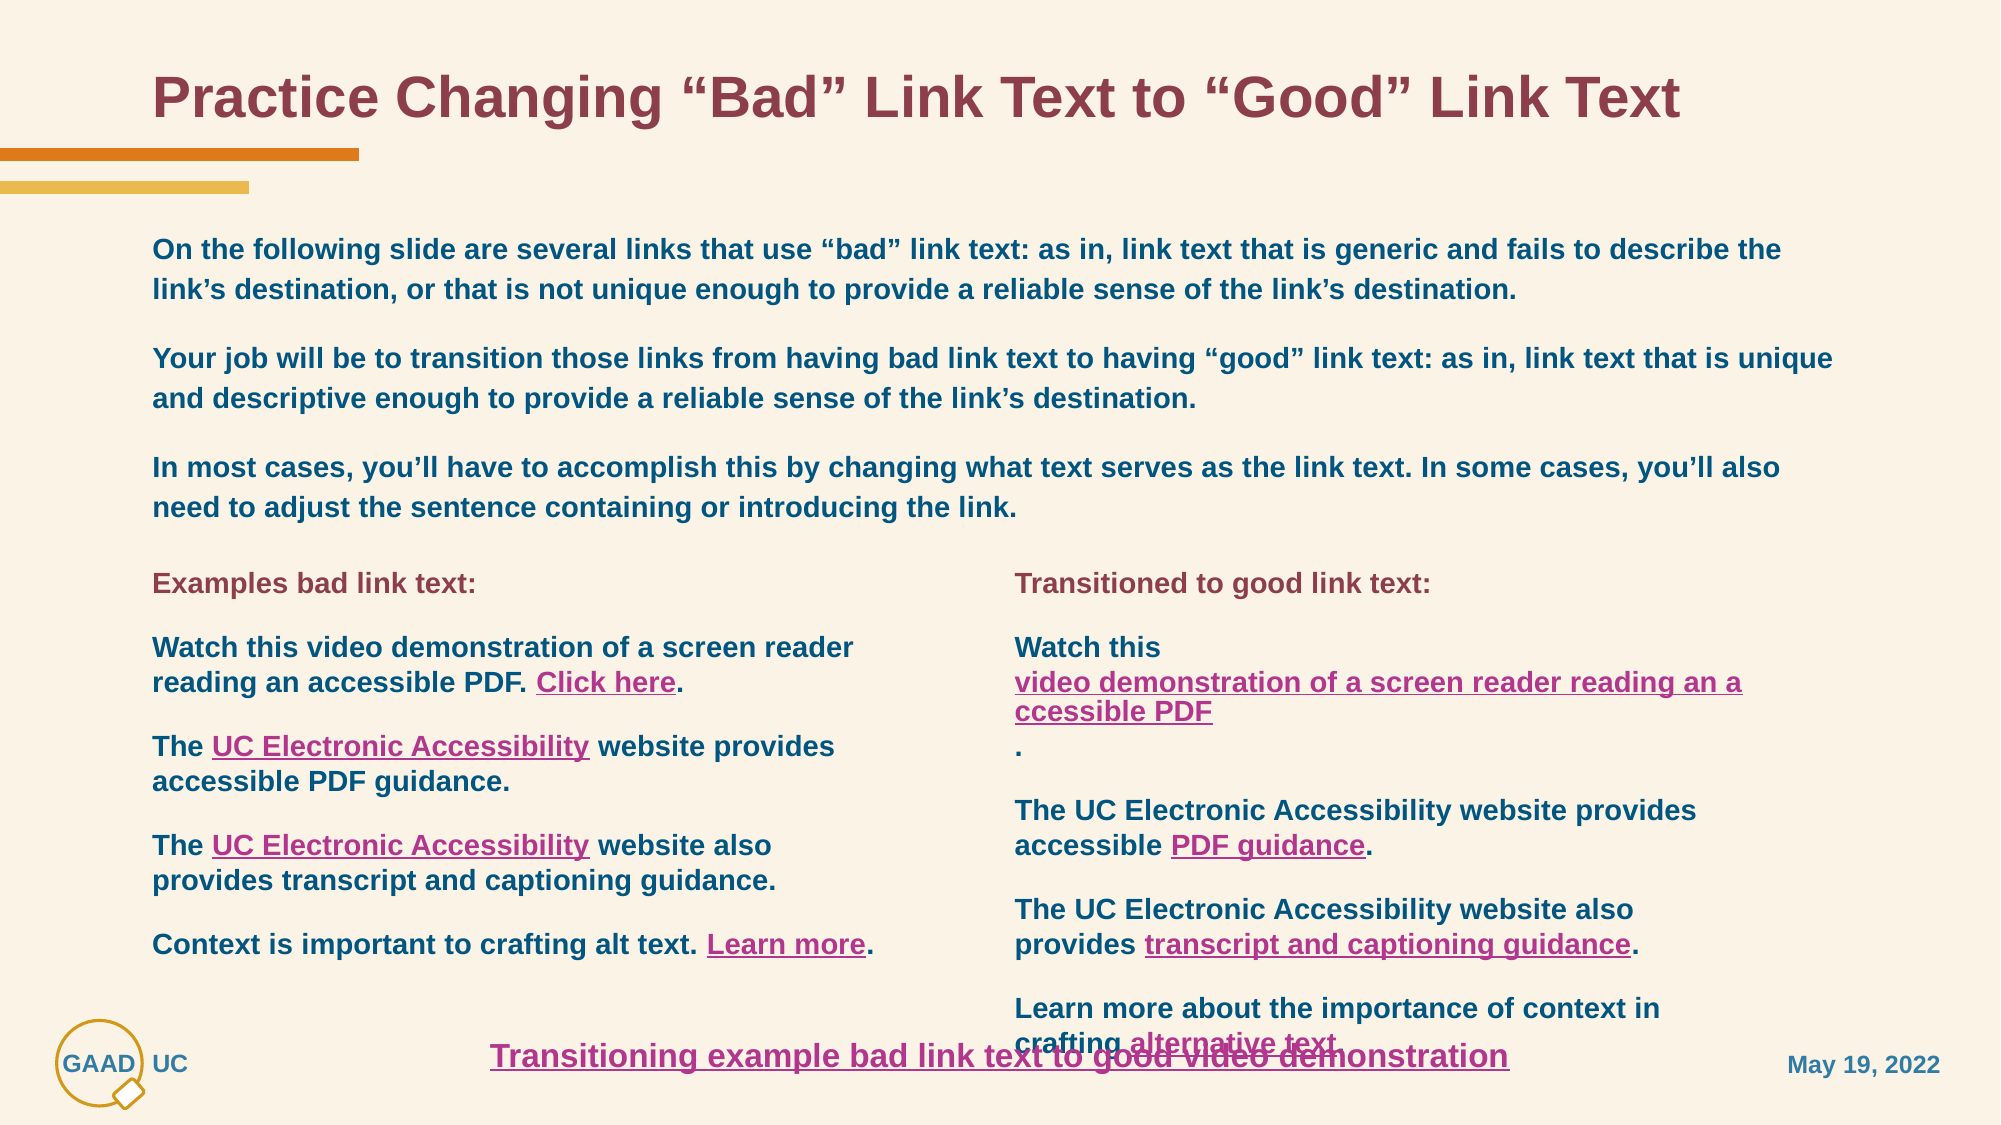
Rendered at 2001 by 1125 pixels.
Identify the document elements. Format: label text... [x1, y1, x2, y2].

text_box Transitioning example bad link text to good video demonstration [446, 1026, 1554, 1082]
list On the following slide are several links that use “bad” link text: as in, link text that is generic and fails to describe the link’s destination, or that is not unique enough to provide a reliable sense of the link’s destination. Your job will be to transition those links from having bad link text to having “good” link text: as in, link text that is unique and descriptive enough to provide a reliable sense of the link’s destination. In most cases, you’ll have to accomplish this by changing what text serves as the link text. In some cases, you’ll also need to adjust the sentence containing or introducing the link. [137, 217, 1863, 563]
text_box Examples bad link text: Watch this video demonstration of a screen reader reading an accessible PDF. Click here. The UC Electronic Accessibility website provides accessible PDF guidance. The UC Electronic Accessibility website also provides transcript and captioning guidance. Context is important to crafting alt text. Learn more. [137, 556, 902, 968]
title Practice Changing “Bad” Link Text to “Good” Link Text [137, 59, 1863, 167]
text_box Transitioned to good link text: Watch this video demonstration of a screen reader reading an accessible PDF. The UC Electronic Accessibility website provides accessible PDF guidance. The UC Electronic Accessibility website also provides transcript and captioning guidance. Learn more about the importance of context in crafting alternative text. [999, 556, 1764, 1038]
